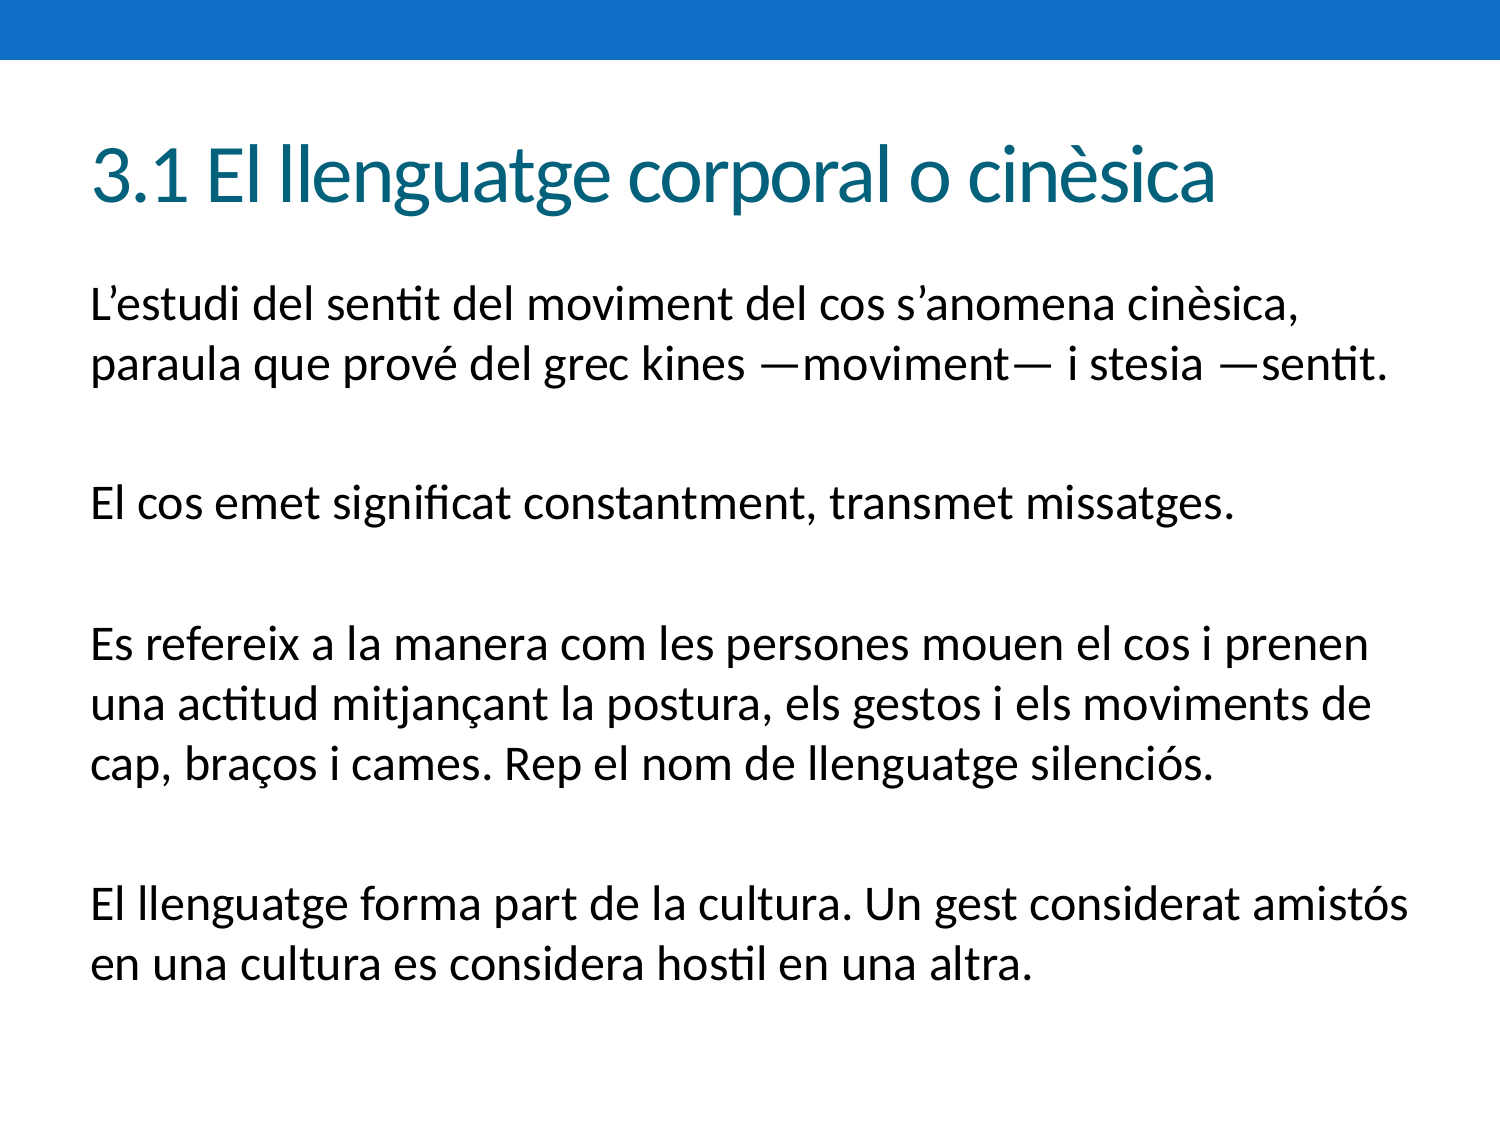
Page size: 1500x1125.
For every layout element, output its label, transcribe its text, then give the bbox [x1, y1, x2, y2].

list L’estudi del sentit del moviment del cos s’anomena cinèsica, paraula que prové del grec kines —moviment— i stesia —sentit. El cos emet significat constantment, transmet missatges. Es refereix a la manera com les persones mouen el cos i prenen una actitud mitjançant la postura, els gestos i els moviments de cap, braços i cames. Rep el nom de llenguatge silenciós. El llenguatge forma part de la cultura. Un gest considerat amistós en una cultura es considera hostil en una altra. [75, 262, 1425, 1063]
title 3.1 El llenguatge corporal o cinèsica [75, 87, 1425, 250]
